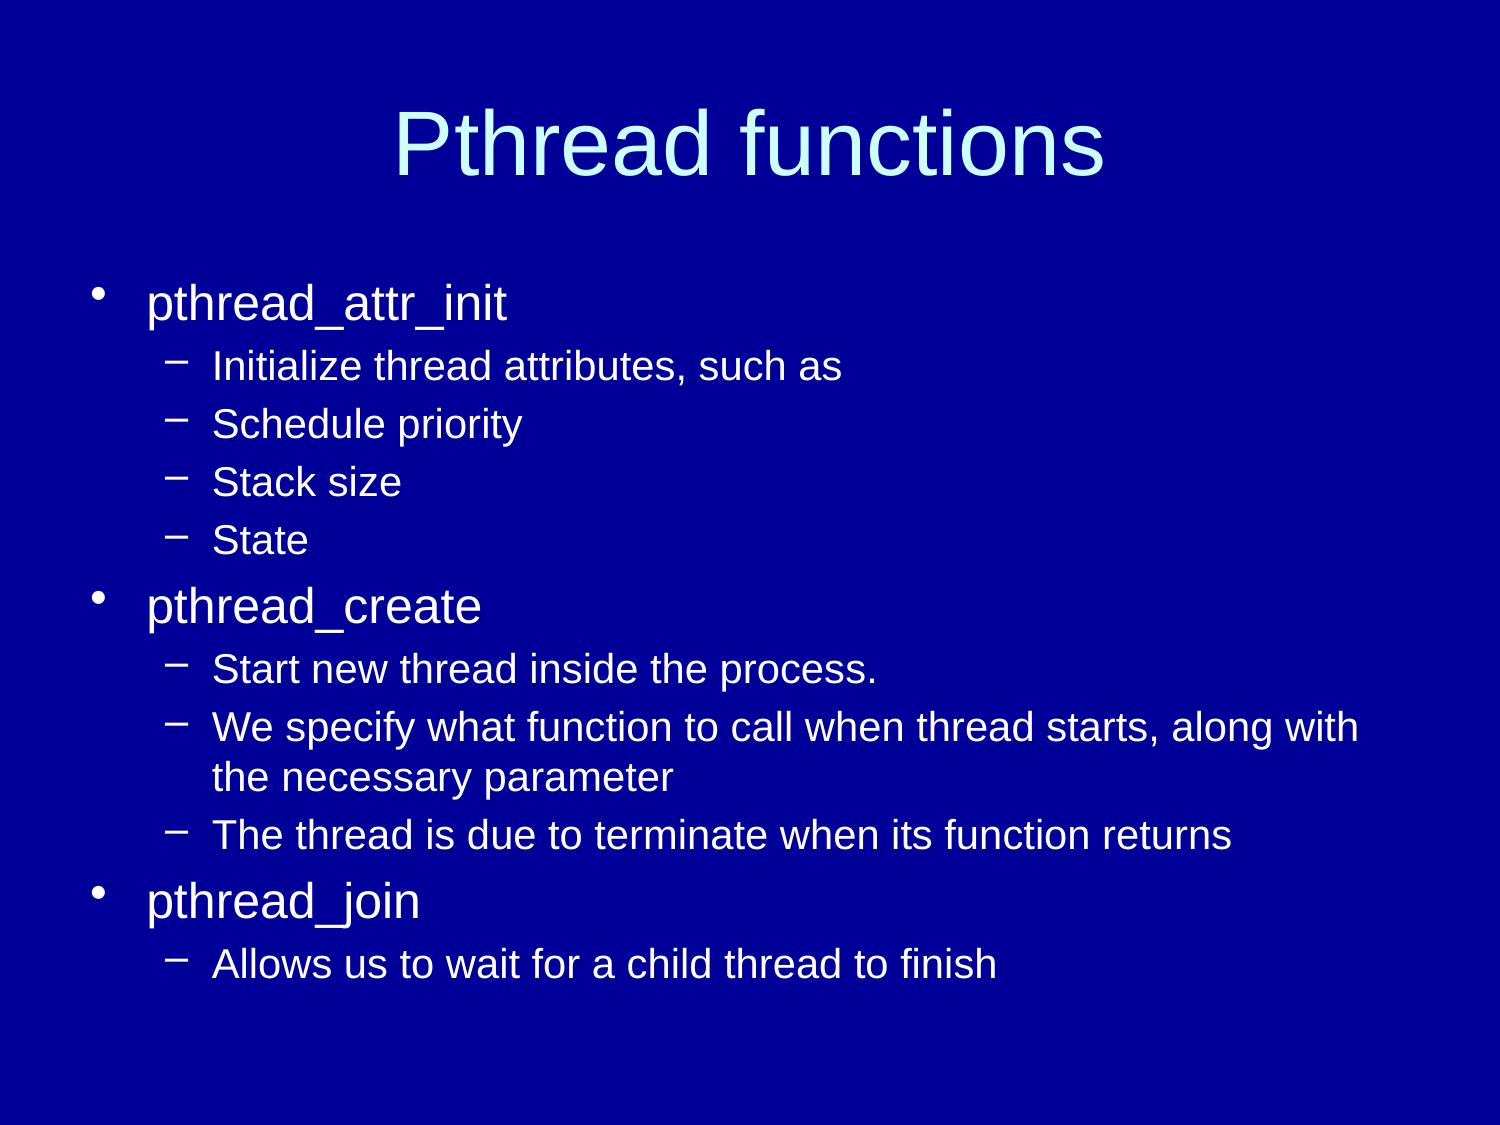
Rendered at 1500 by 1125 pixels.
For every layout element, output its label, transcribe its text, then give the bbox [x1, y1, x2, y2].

title Pthread functions [75, 45, 1425, 233]
list pthread_attr_init Initialize thread attributes, such as Schedule priority Stack size State pthread_create Start new thread inside the process. We specify what function to call when thread starts, along with the necessary parameter The thread is due to terminate when its function returns pthread_join Allows us to wait for a child thread to finish [75, 262, 1425, 1005]
